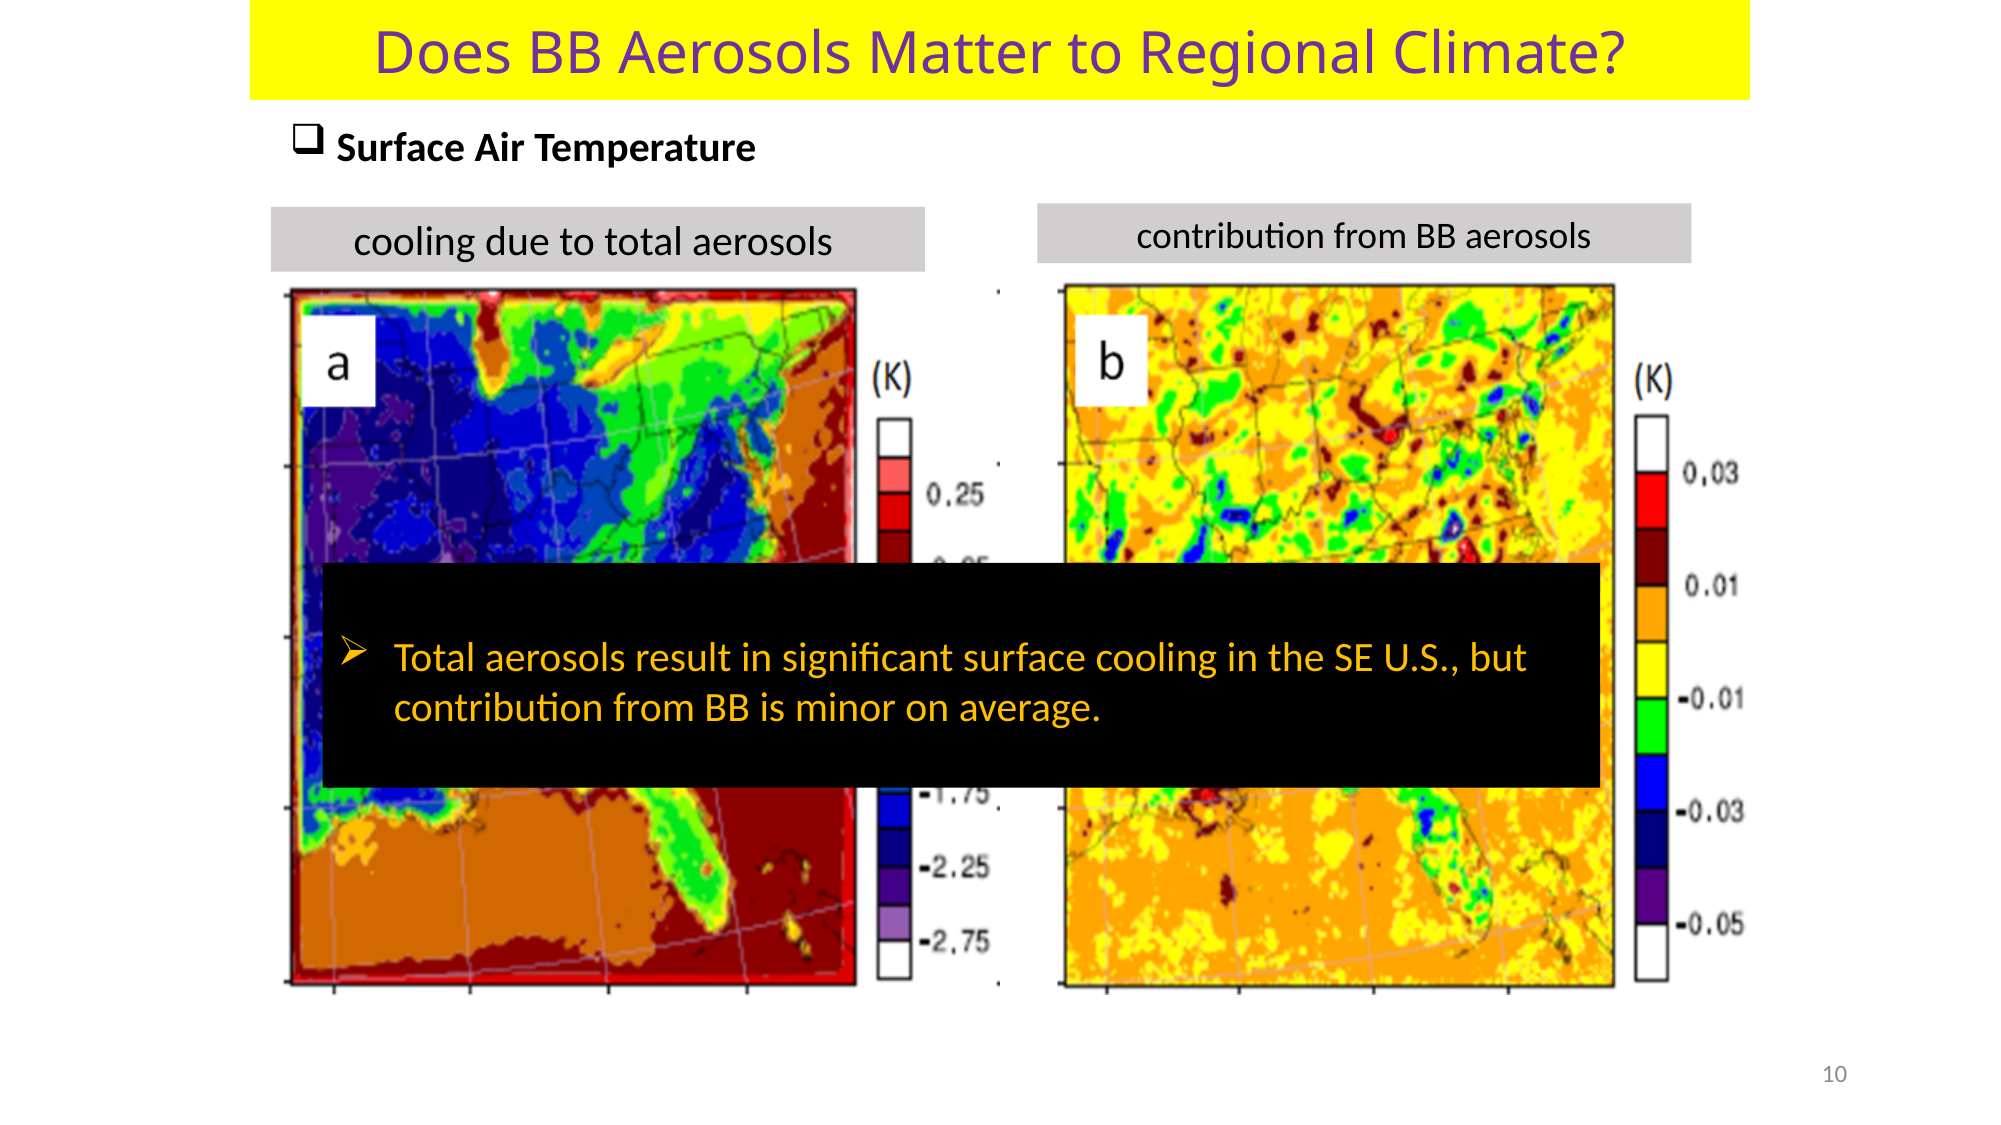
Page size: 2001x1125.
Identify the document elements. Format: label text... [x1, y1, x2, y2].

text_box Total aerosols result in significant surface cooling in the SE U.S., but contribution from BB is minor on average. [1001, 562, 1056, 788]
text_box Surface Air Temperature [275, 112, 1150, 178]
slide_number 10 [1412, 1042, 1863, 1103]
text_box cooling due to total aerosols [270, 206, 925, 249]
picture [251, 249, 1001, 1014]
text_box contribution from BB aerosols [1037, 203, 1692, 264]
text_box Does BB Aerosols Matter to Regional Climate? [249, 0, 1750, 100]
picture [1056, 272, 1750, 995]
